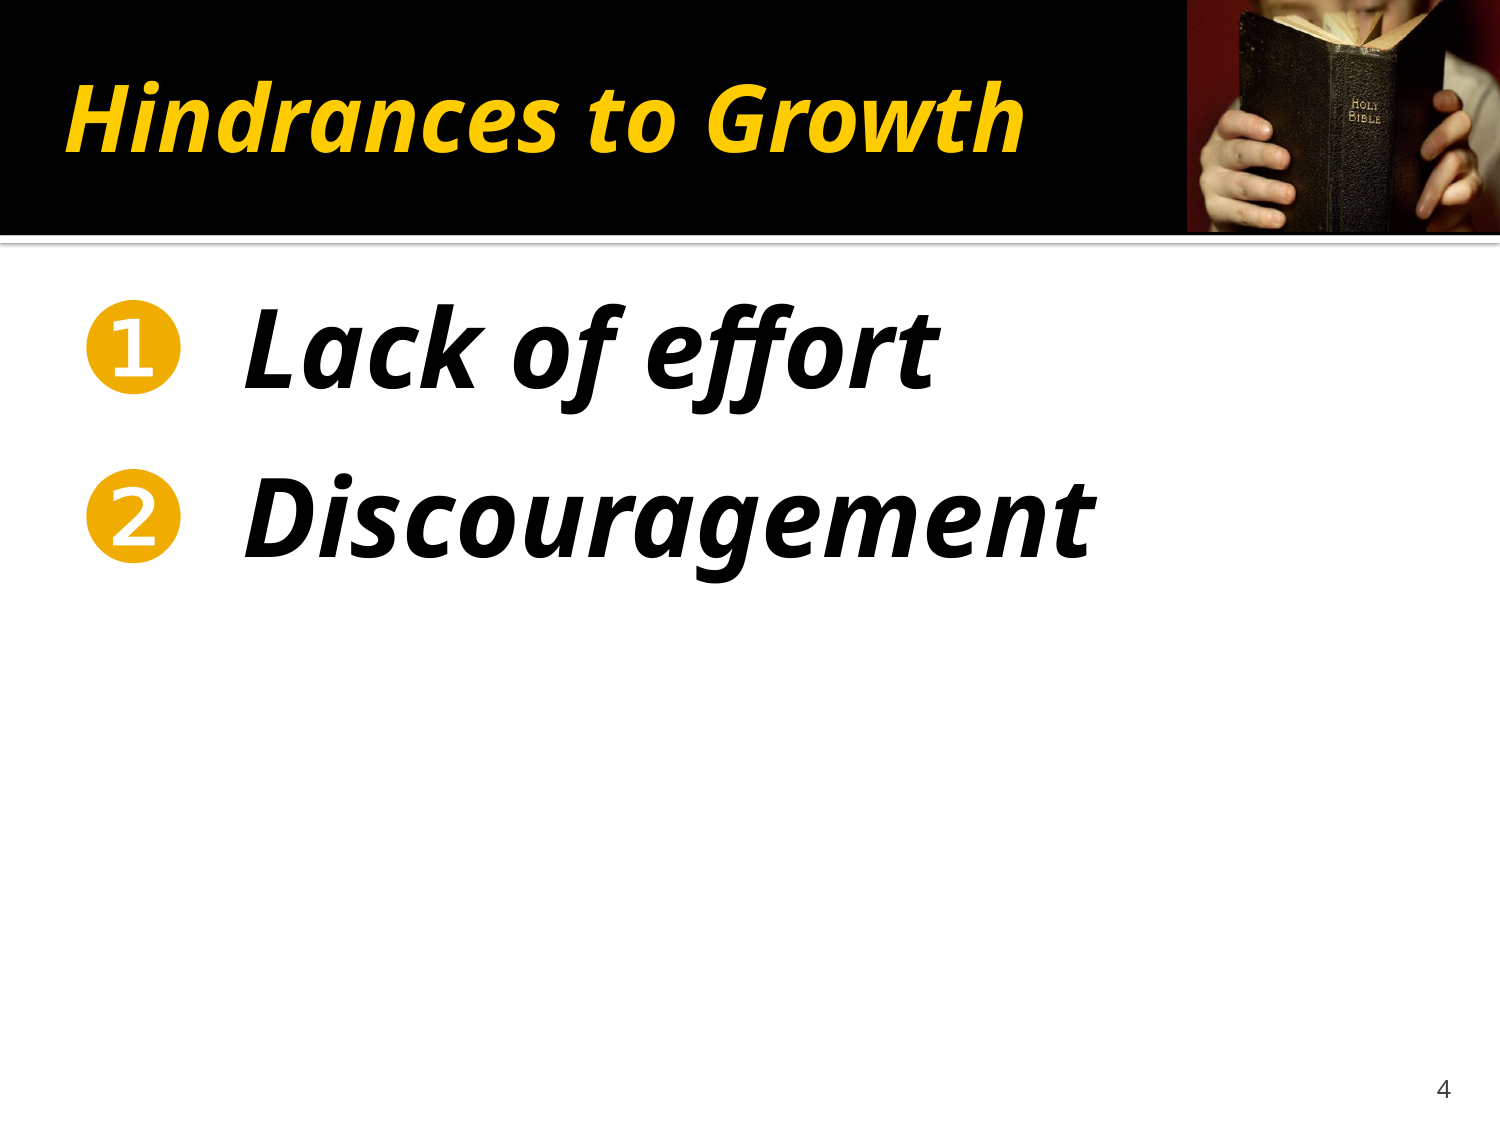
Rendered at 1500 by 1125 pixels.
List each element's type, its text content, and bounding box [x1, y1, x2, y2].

picture [1187, 0, 1500, 232]
list Lack of effort Discouragement [50, 262, 1450, 588]
title Hindrances to Growth [0, 0, 1175, 231]
slide_number 4 [1345, 1062, 1467, 1108]
